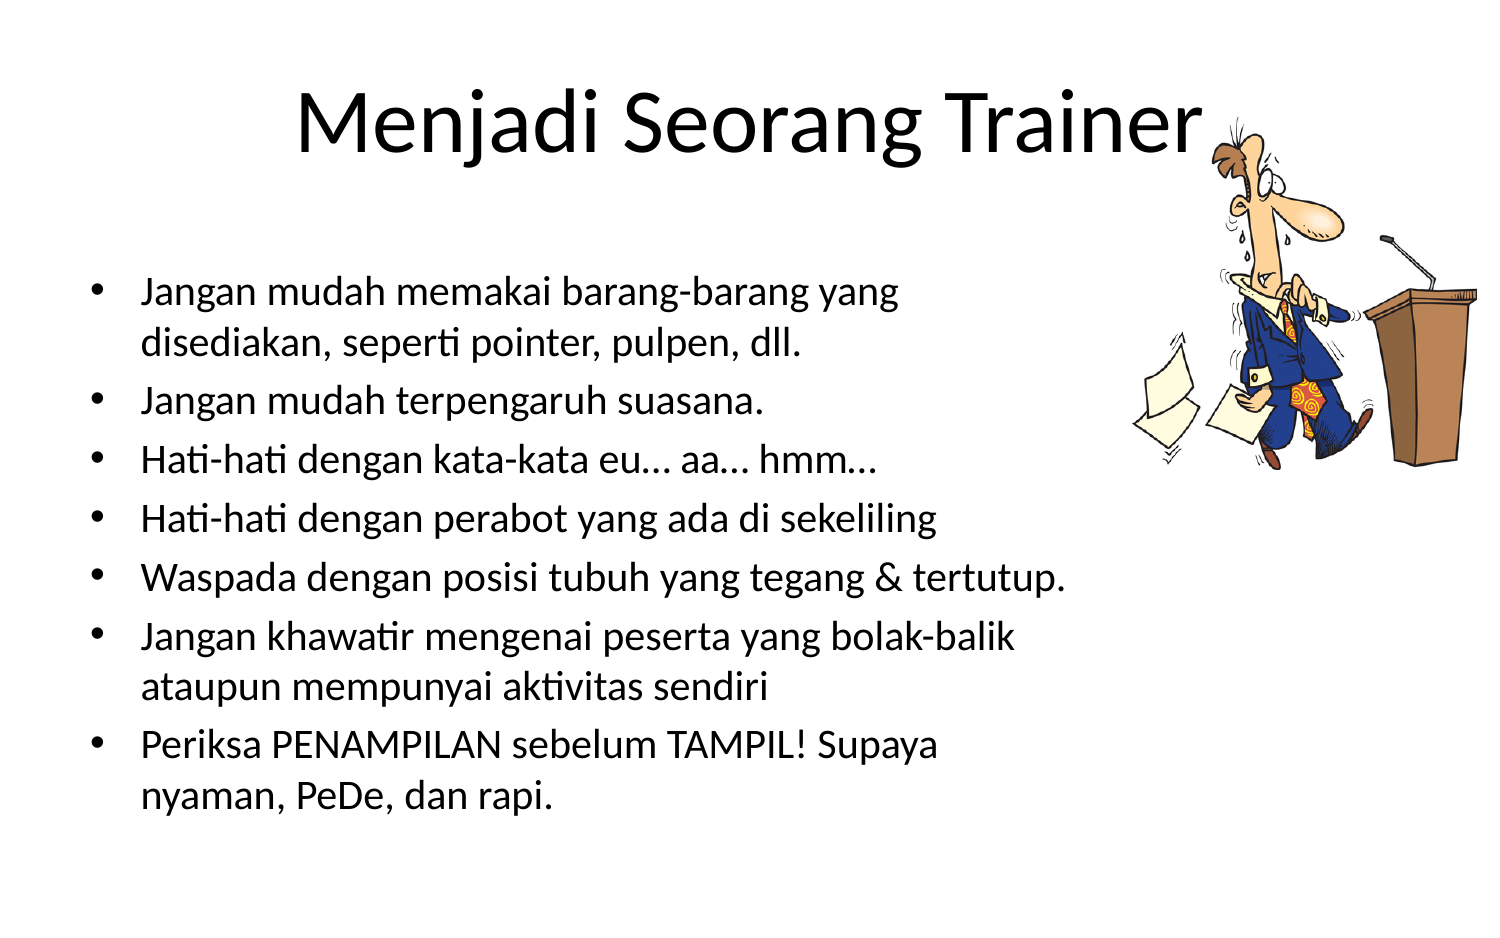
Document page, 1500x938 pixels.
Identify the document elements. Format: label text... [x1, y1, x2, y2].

title Menjadi Seorang Trainer [75, 37, 1425, 194]
picture [1131, 117, 1477, 470]
list Jangan mudah memakai barang-barang yang disediakan, seperti pointer, pulpen, dll. Jangan mudah terpengaruh suasana. Hati-hati dengan kata-kata eu… aa… hmm… Hati-hati dengan perabot yang ada di sekeliling Waspada dengan posisi tubuh yang tegang & tertutup. Jangan khawatir mengenai peserta yang bolak-balik ataupun mempunyai aktivitas sendiri Periksa PENAMPILAN sebelum TAMPIL! Supaya nyaman, PeDe, dan rapi. [75, 256, 1100, 869]
